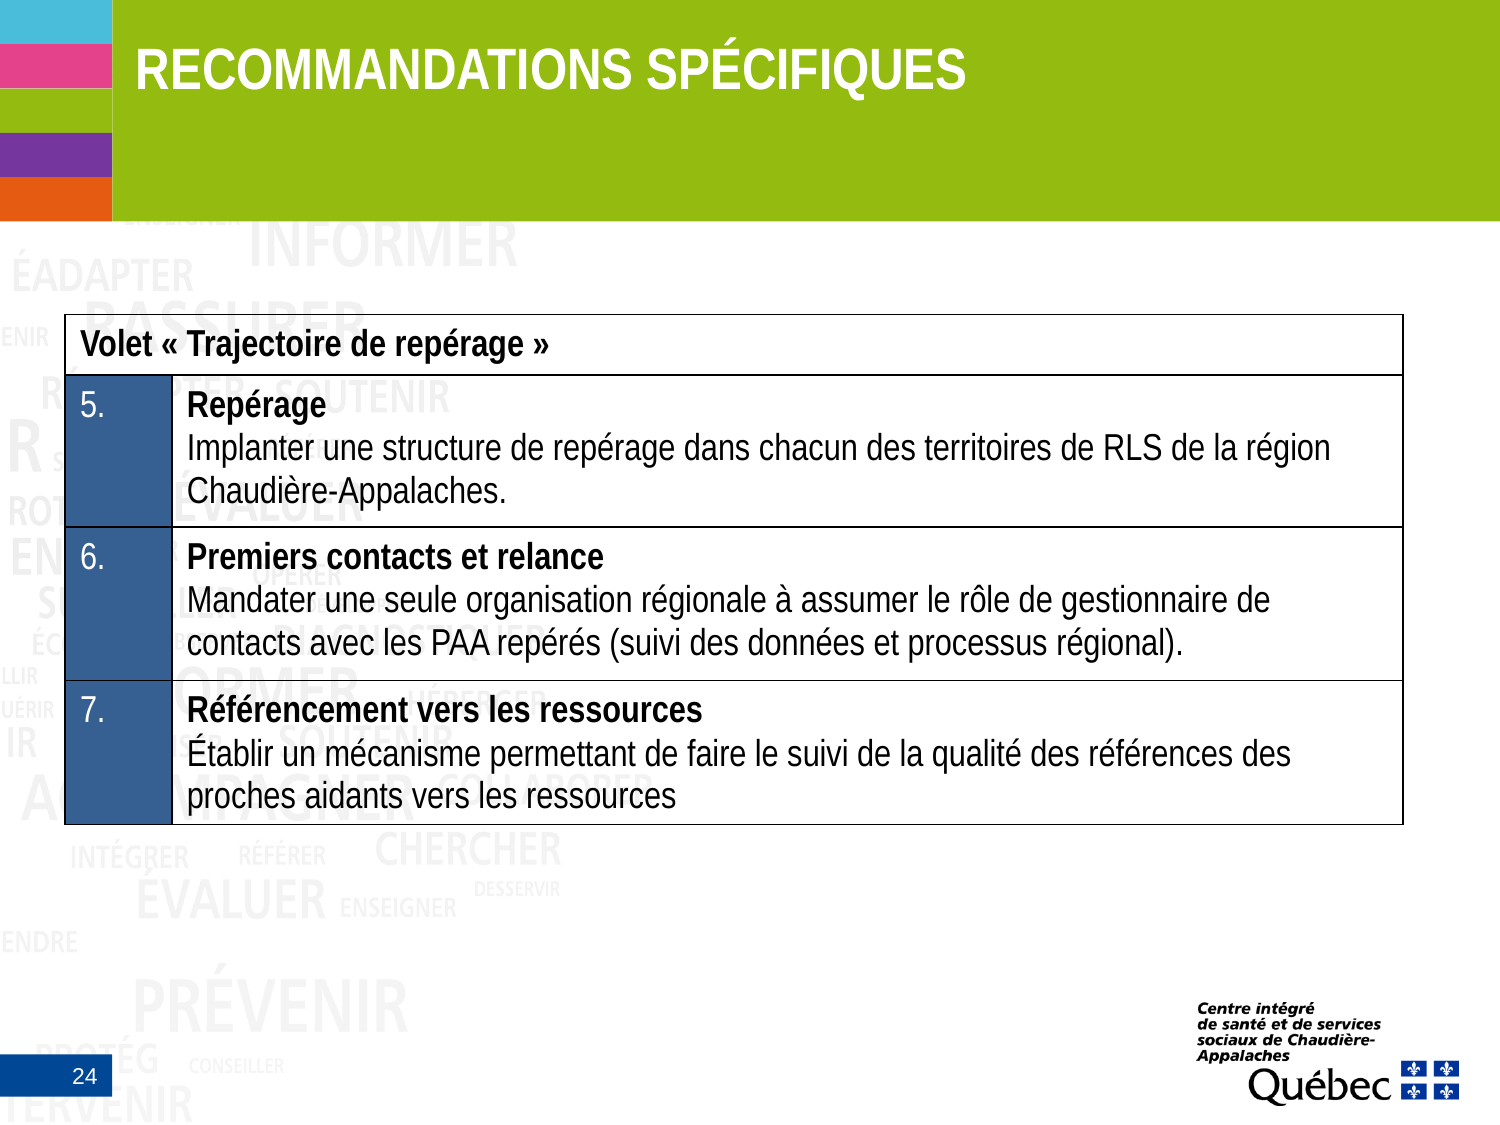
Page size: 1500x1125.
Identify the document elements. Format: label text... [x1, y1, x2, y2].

table_cell Repérage Implanter une structure de repérage dans chacun des territoires de RLS de la région Chaudière-Appalaches. [173, 376, 1402, 526]
table_cell Référencement vers les ressources Établir un mécanisme permettant de faire le suivi de la qualité des références des proches aidants vers les ressources [173, 681, 1402, 824]
table_header Volet « Trajectoire de repérage » [66, 315, 1402, 374]
picture [0, 222, 1500, 1125]
table_cell Premiers contacts et relance Mandater une seule organisation régionale à assumer le rôle de gestionnaire de contacts avec les PAA repérés (suivi des données et processus régional). [173, 528, 1402, 680]
table_cell 7. [66, 681, 171, 824]
table_cell 6. [66, 528, 171, 680]
title Recommandations spécifiques [135, 30, 1010, 159]
table_cell 5. [66, 376, 171, 526]
